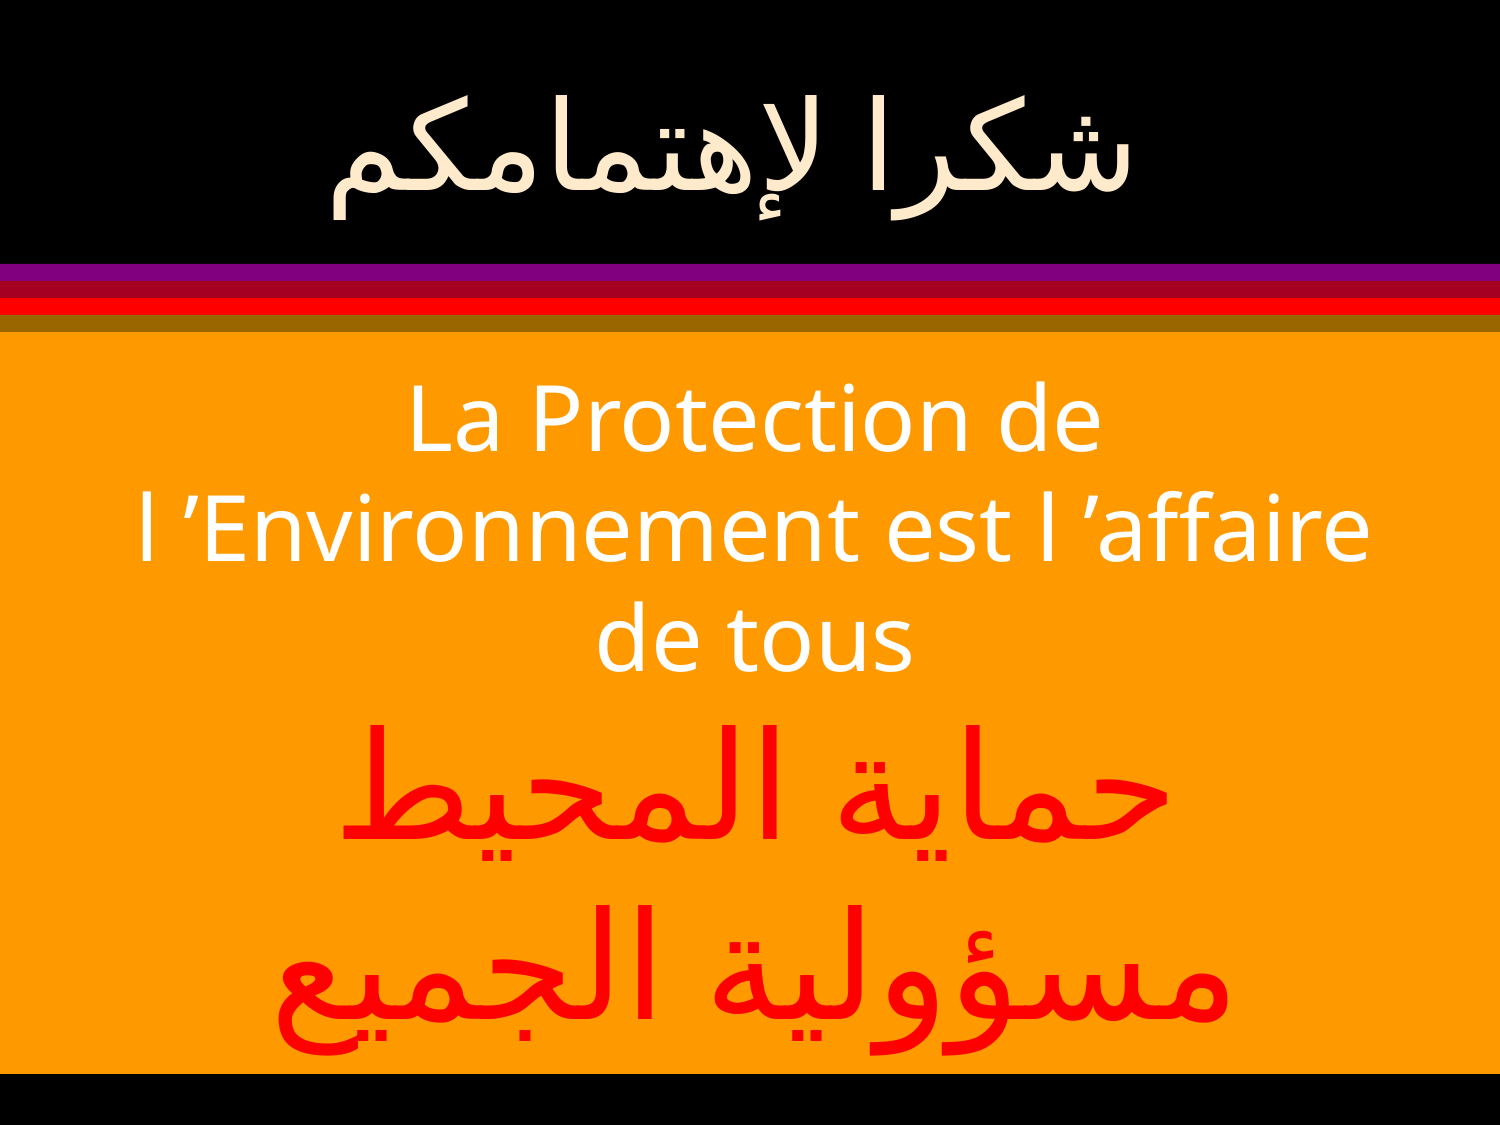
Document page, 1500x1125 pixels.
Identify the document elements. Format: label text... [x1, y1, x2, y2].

title La Protection de l ’Environnement est l ’affaire de tous حماية المحيط مسؤولية الجميع [105, 292, 1406, 1117]
text_box شكرا لإهتمامكم [281, 58, 1184, 224]
